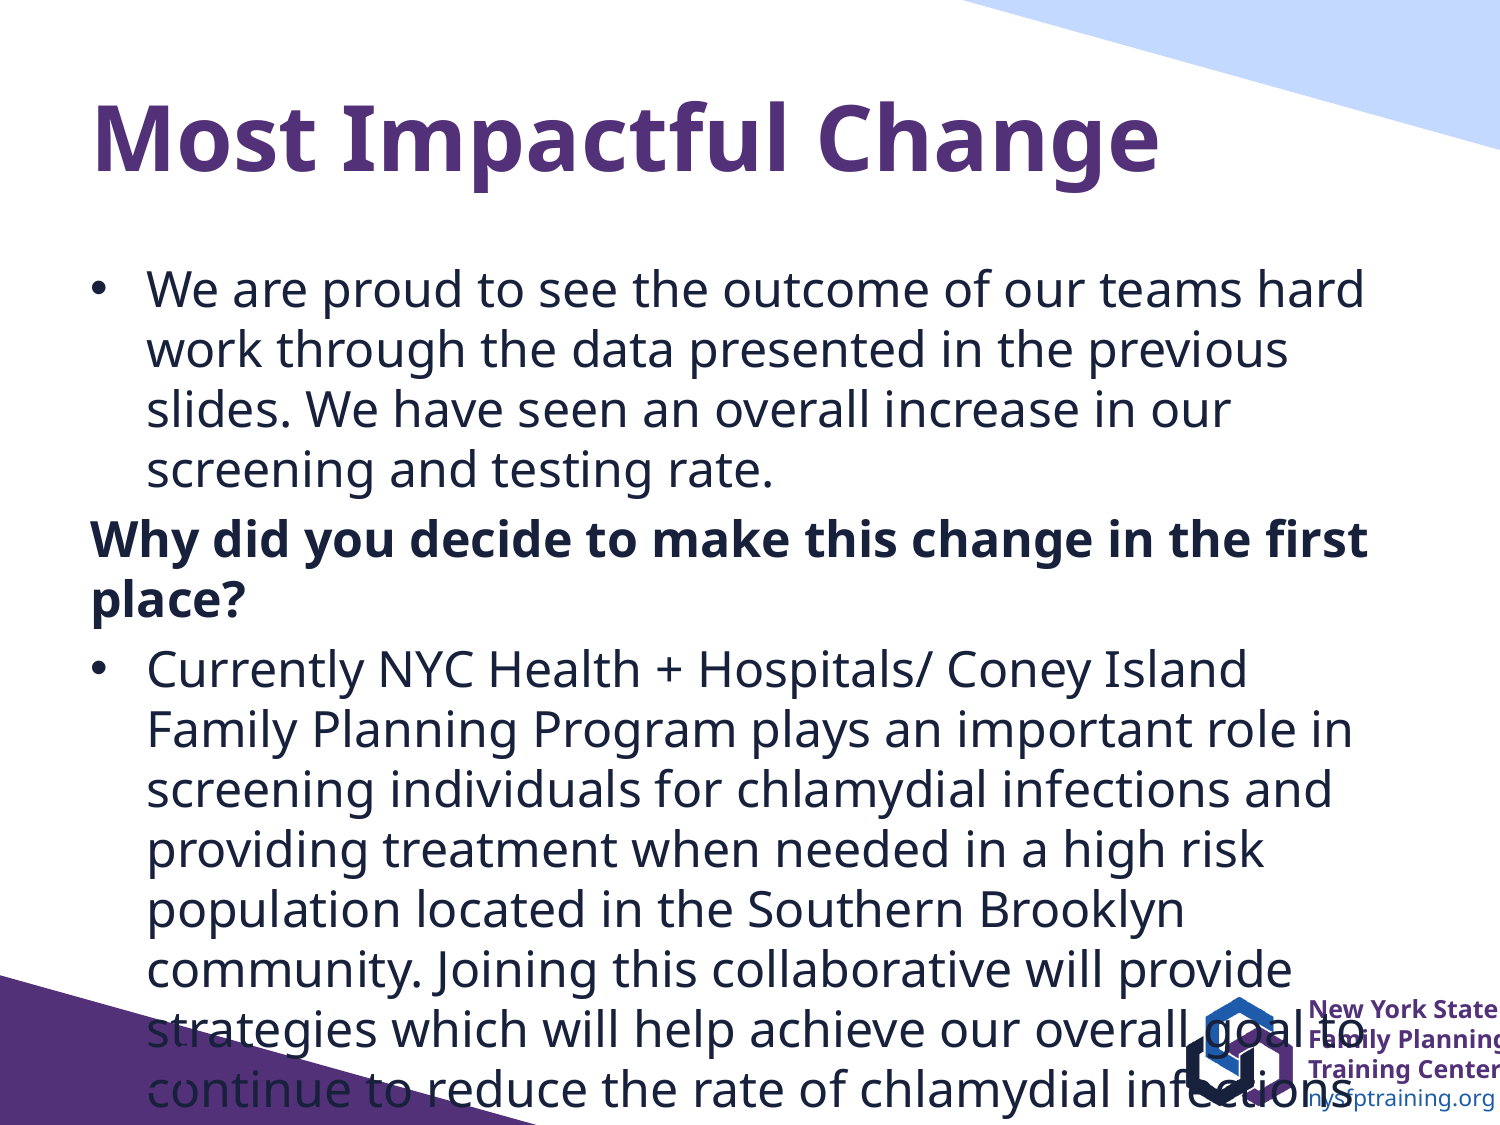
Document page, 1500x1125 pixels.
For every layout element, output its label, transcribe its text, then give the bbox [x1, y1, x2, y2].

title Most Impactful Change [75, 45, 1425, 224]
list We are proud to see the outcome of our teams hard work through the data presented in the previous slides. We have seen an overall increase in our screening and testing rate. Why did you decide to make this change in the first place? Currently NYC Health + Hospitals/ Coney Island Family Planning Program plays an important role in screening individuals for chlamydial infections and providing treatment when needed in a high risk population located in the Southern Brooklyn community. Joining this collaborative will provide strategies which will help achieve our overall goal to continue to reduce the rate of chlamydial infections and increase chlamydial screenings average by at least 50%. [75, 249, 1425, 975]
picture [1185, 996, 1294, 1108]
slide_number 21 [75, 1042, 285, 1103]
